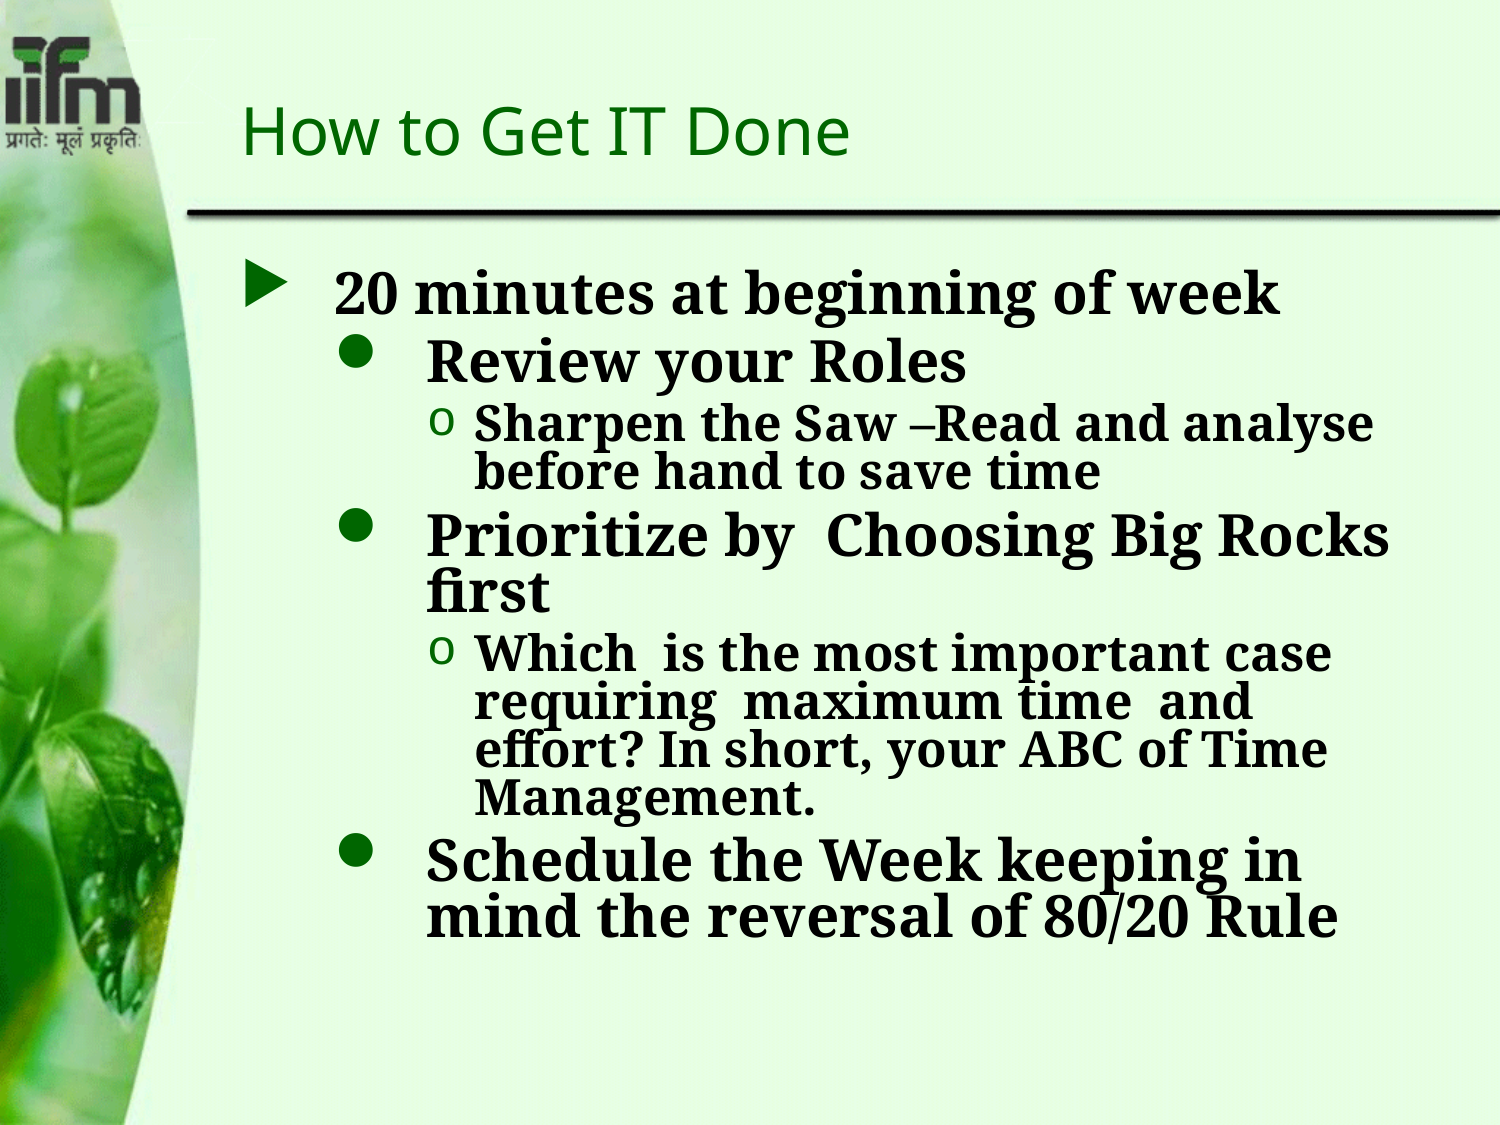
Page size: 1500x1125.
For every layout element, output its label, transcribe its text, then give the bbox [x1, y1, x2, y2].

title How to Get IT Done [225, 45, 1450, 213]
list 20 minutes at beginning of week Review your Roles Sharpen the Saw –Read and analyse before hand to save time Prioritize by Choosing Big Rocks first Which is the most important case requiring maximum time and effort? In short, your ABC of Time Management. Schedule the Week keeping in mind the reversal of 80/20 Rule [225, 262, 1450, 1005]
picture [0, 0, 1500, 1125]
